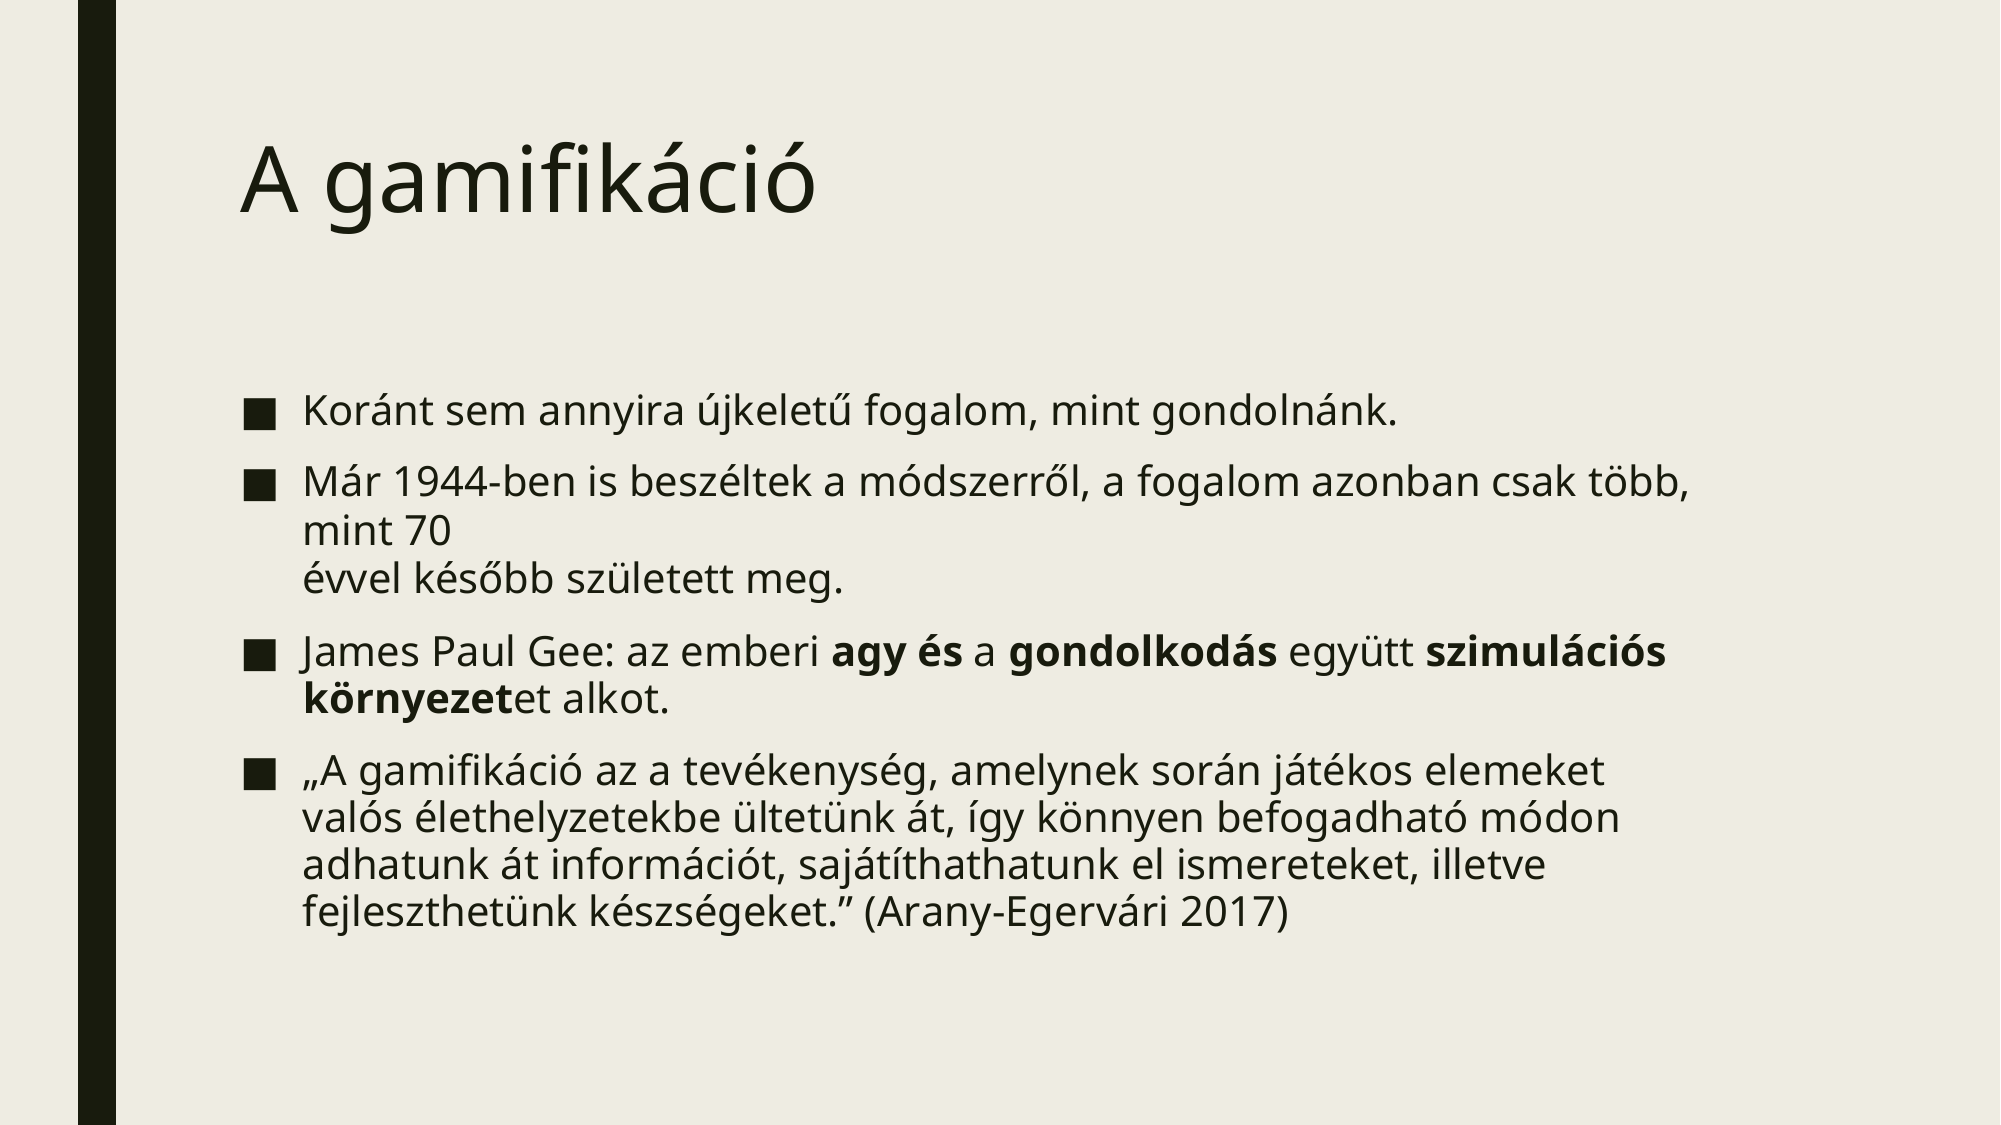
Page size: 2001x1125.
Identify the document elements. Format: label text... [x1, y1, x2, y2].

title A gamifikáció [237, 120, 1762, 309]
text_box Koránt sem annyira újkeletű fogalom, mint gondolnánk. Már 1944-ben is beszéltek a módszerről, a fogalom azonban csak több, mint 70 évvel később született meg. James Paul Gee: az emberi agy és a gondolkodás együtt szimulációs környezetet alkot. „A gamifikáció az a tevékenység, amelynek során játékos elemeket valós élethelyzetekbe ültetünk át, így könnyen befogadható módon adhatunk át információt, sajátíthathatunk el ismereteket, illetve fejleszthetünk készségeket.” (Arany-Egervári 2017) [237, 384, 1716, 936]
